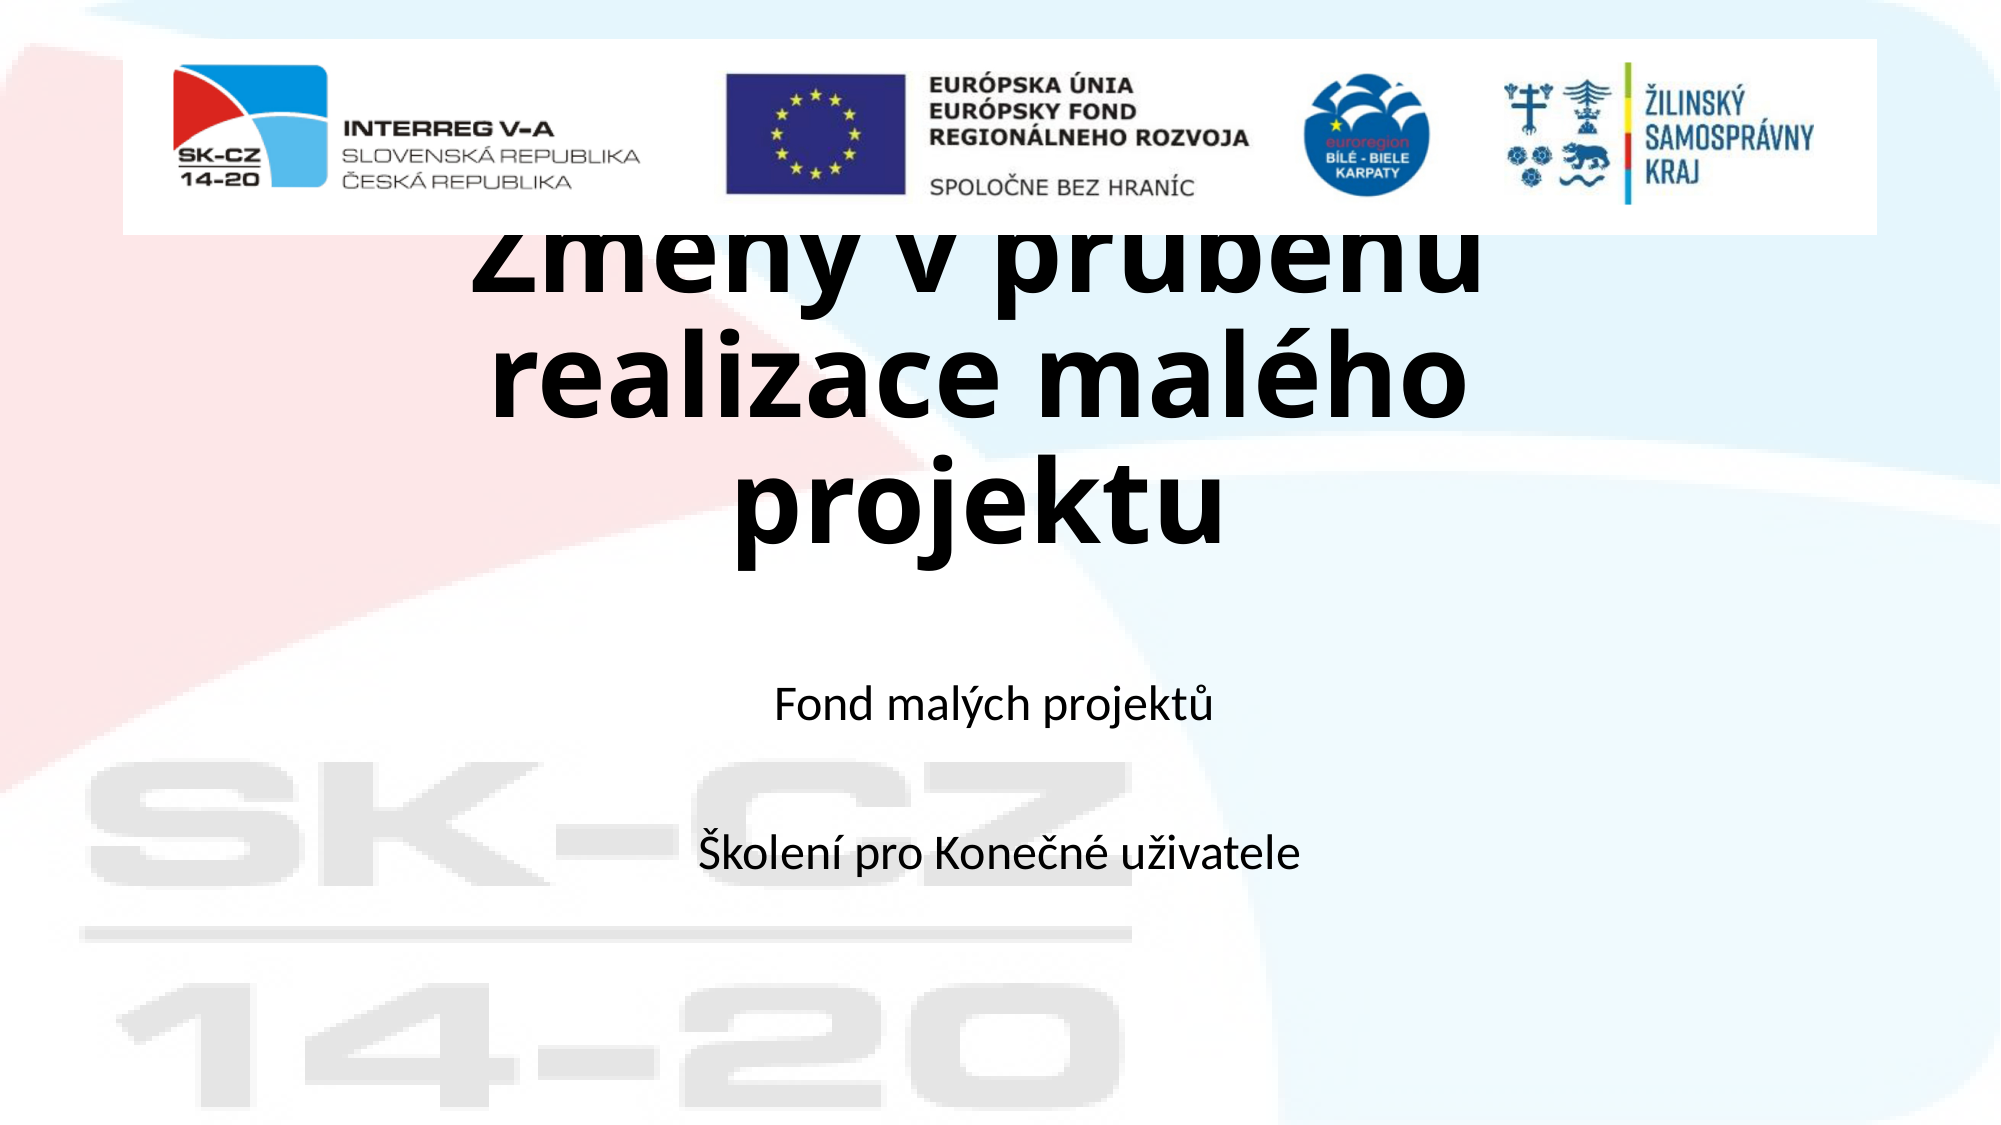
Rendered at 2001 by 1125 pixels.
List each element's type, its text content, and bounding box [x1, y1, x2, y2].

subtitle Fond malých projektů Školení pro Konečné uživatele [249, 669, 1750, 941]
picture [122, 39, 1877, 235]
title Změny v průběhu realizace malého projektu [208, 235, 1750, 576]
